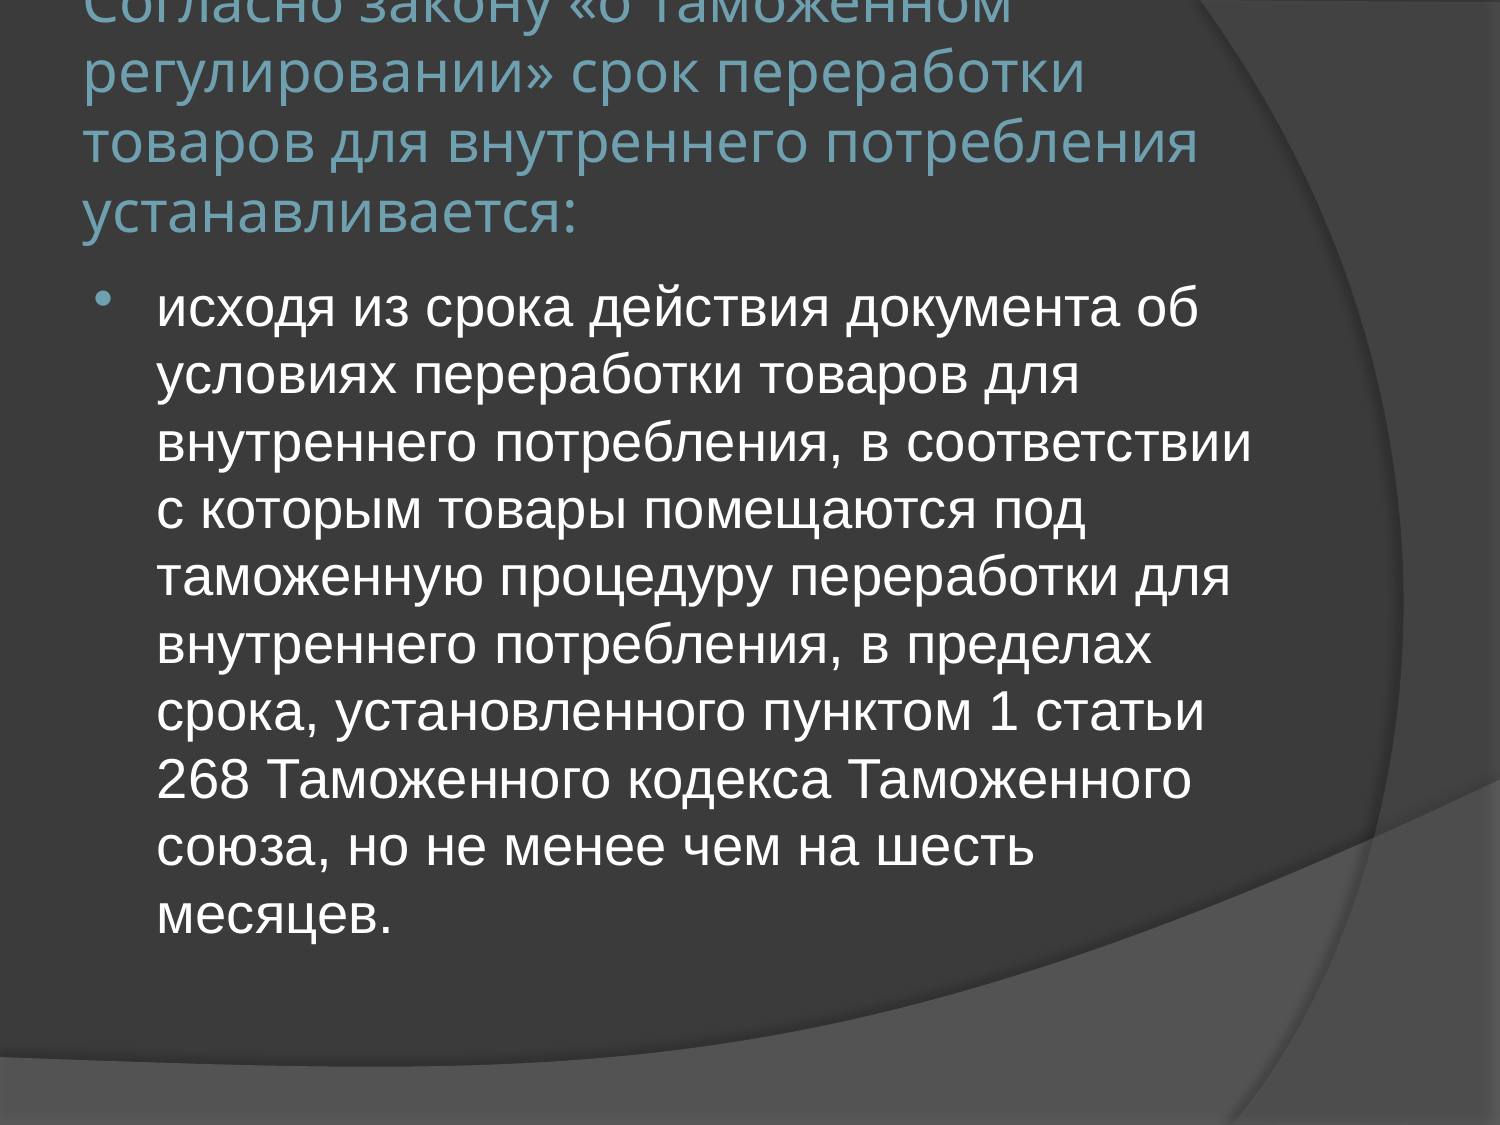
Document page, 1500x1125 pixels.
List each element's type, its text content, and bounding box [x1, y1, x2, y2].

list исходя из срока действия документа об условиях переработки товаров для внутреннего потребления, в соответствии с которым товары помещаются под таможенную процедуру переработки для внутреннего потребления, в пределах срока, установленного пунктом 1 статьи 268 Таможенного кодекса Таможенного союза, но не менее чем на шесть месяцев. [75, 262, 1300, 1005]
title Согласно закону «о таможенном регулировании» срок переработки товаров для внутреннего потребления устанавливается: [75, 45, 1300, 233]
